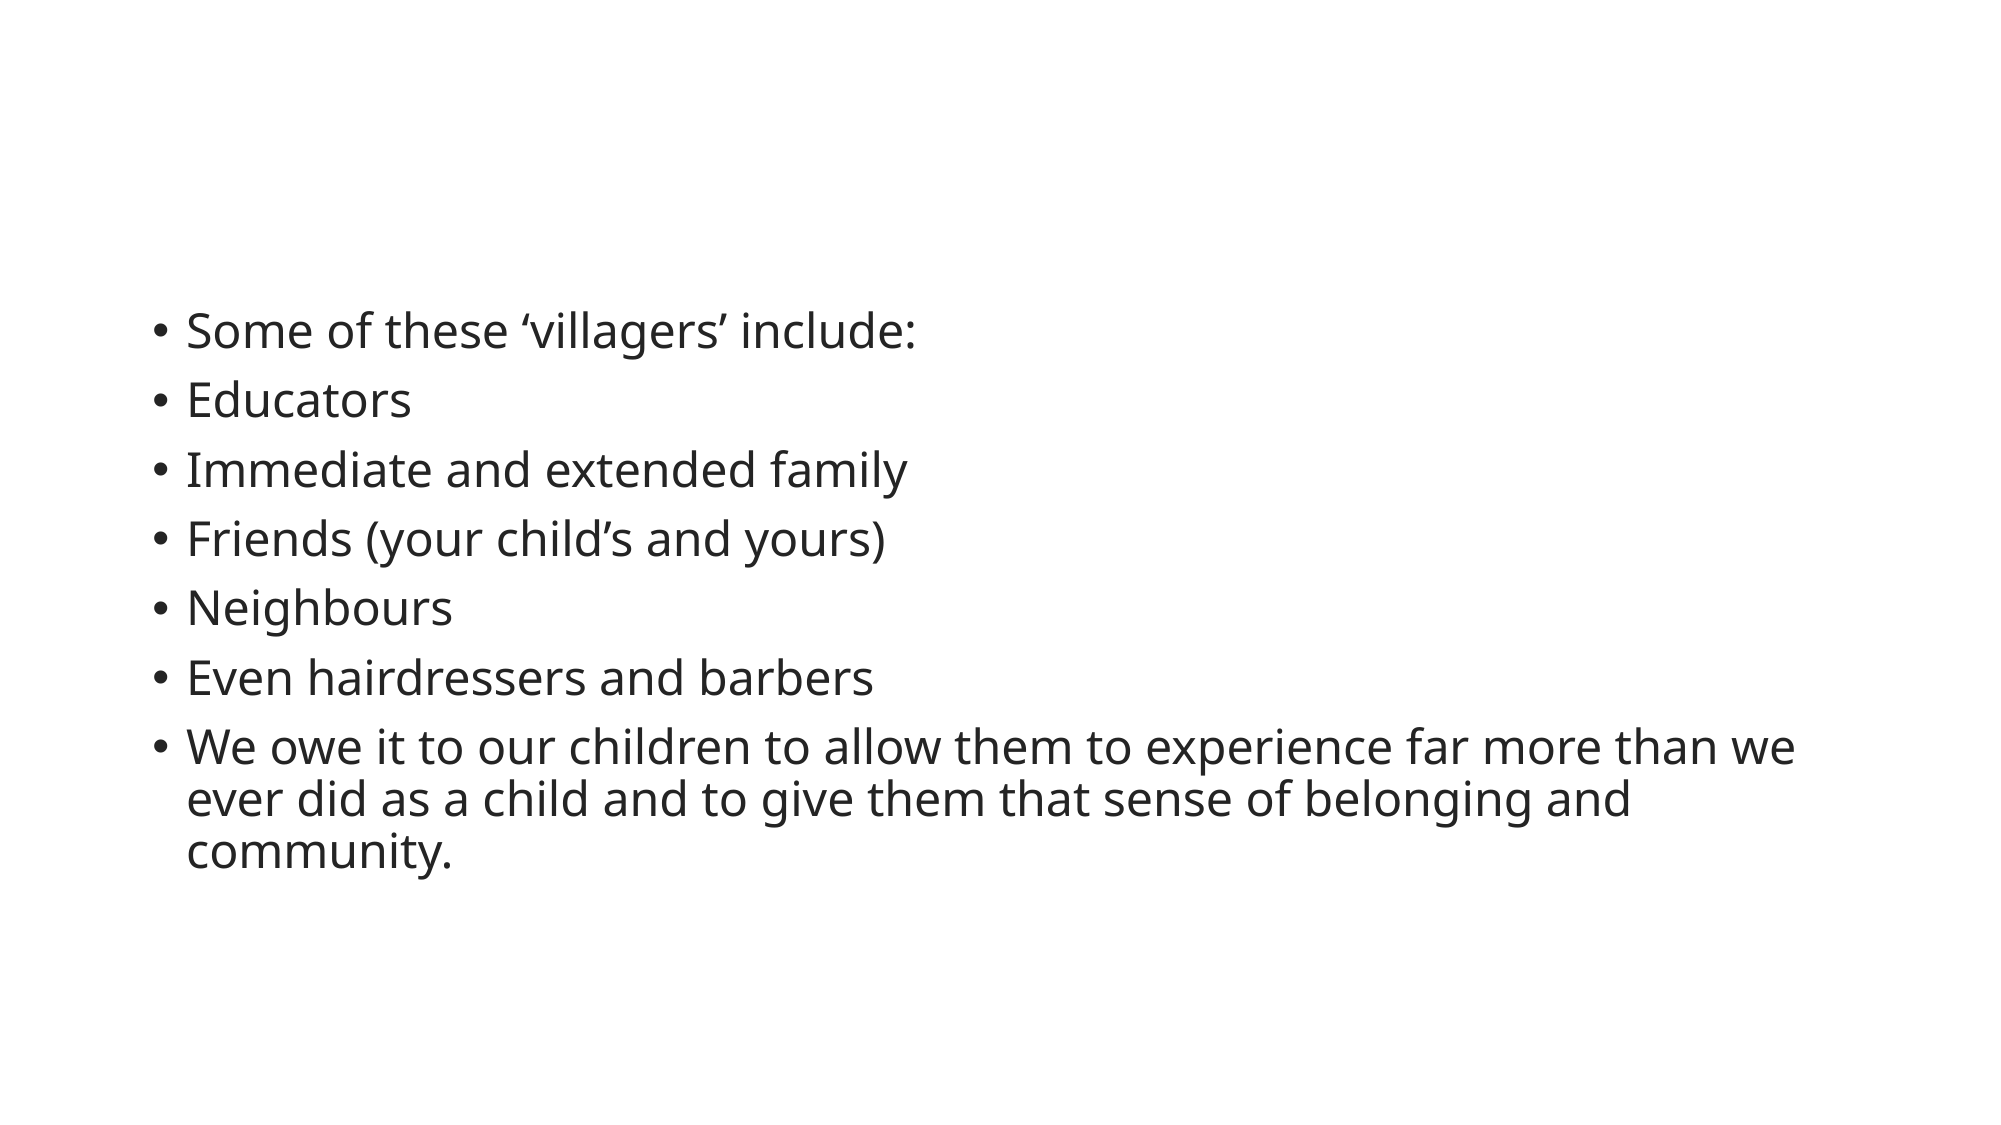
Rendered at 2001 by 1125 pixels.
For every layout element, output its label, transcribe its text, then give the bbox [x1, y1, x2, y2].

list Some of these ‘villagers’ include: Educators Immediate and extended family Friends (your child’s and yours) Neighbours Even hairdressers and barbers We owe it to our children to allow them to experience far more than we ever did as a child and to give them that sense of belonging and community. [137, 299, 1863, 1014]
